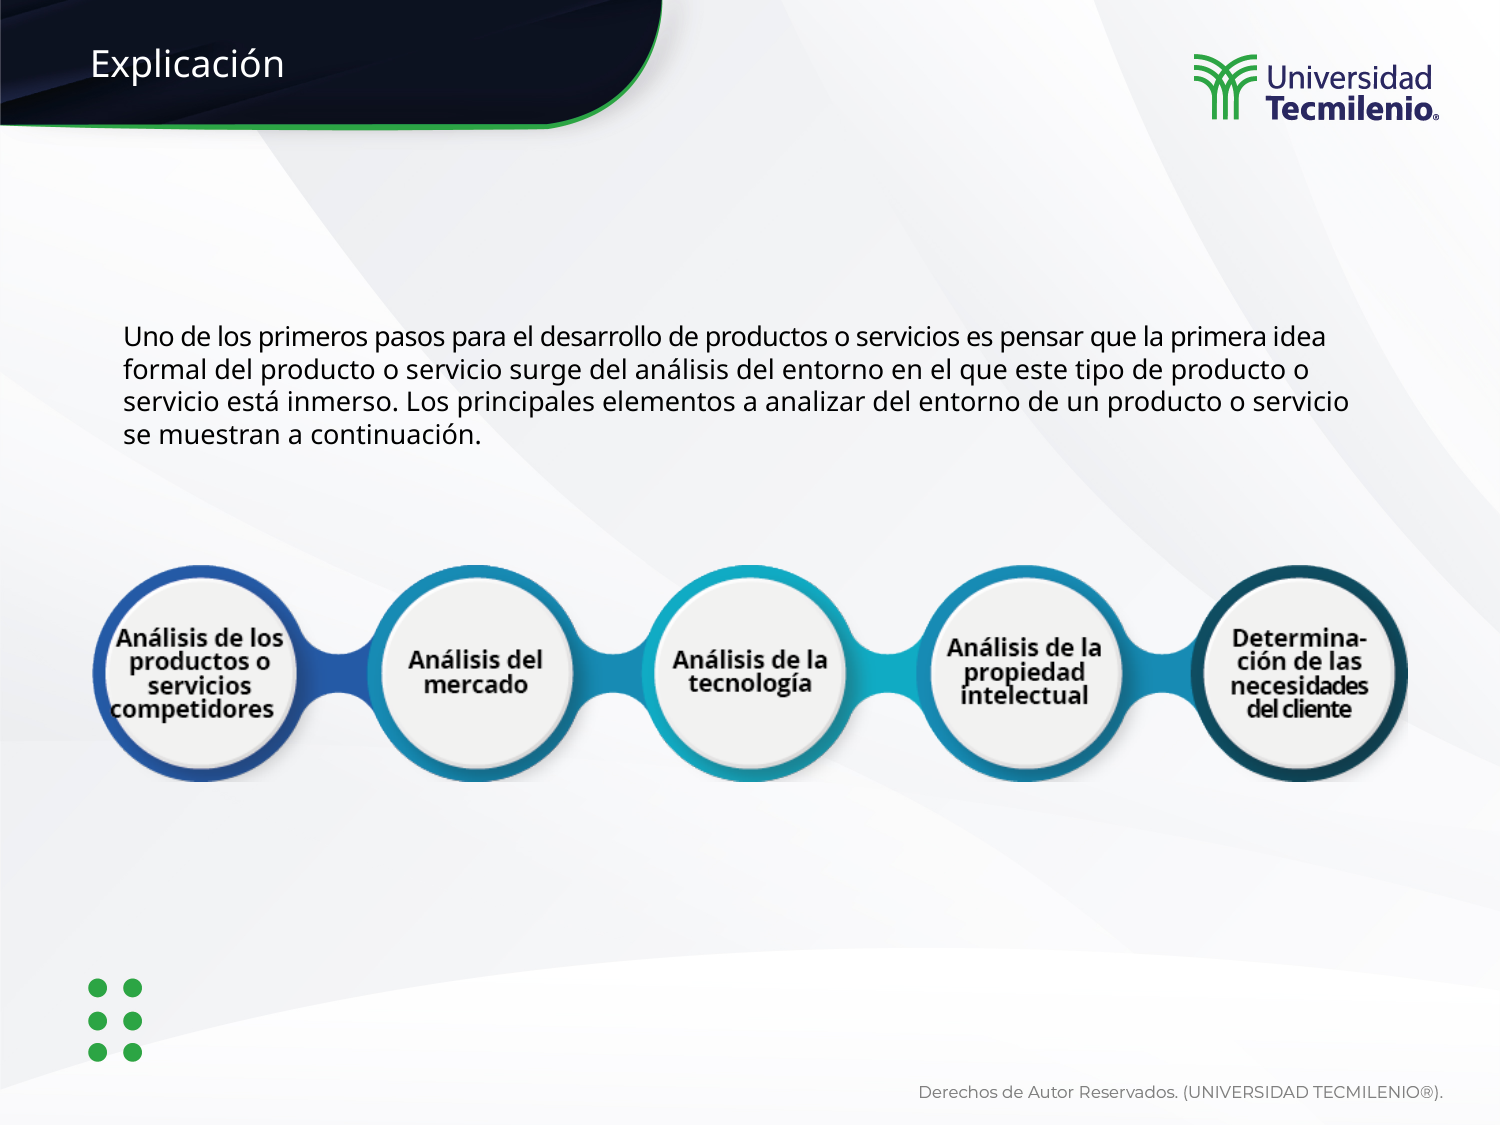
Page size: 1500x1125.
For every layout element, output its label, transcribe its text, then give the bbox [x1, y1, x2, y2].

picture [0, 0, 1500, 1125]
text_box Uno de los primeros pasos para el desarrollo de productos o servicios es pensar que la primera idea formal del producto o servicio surge del análisis del entorno en el que este tipo de producto o servicio está inmerso. Los principales elementos a analizar del entorno de un producto o servicio se muestran a continuación. [108, 312, 1392, 458]
